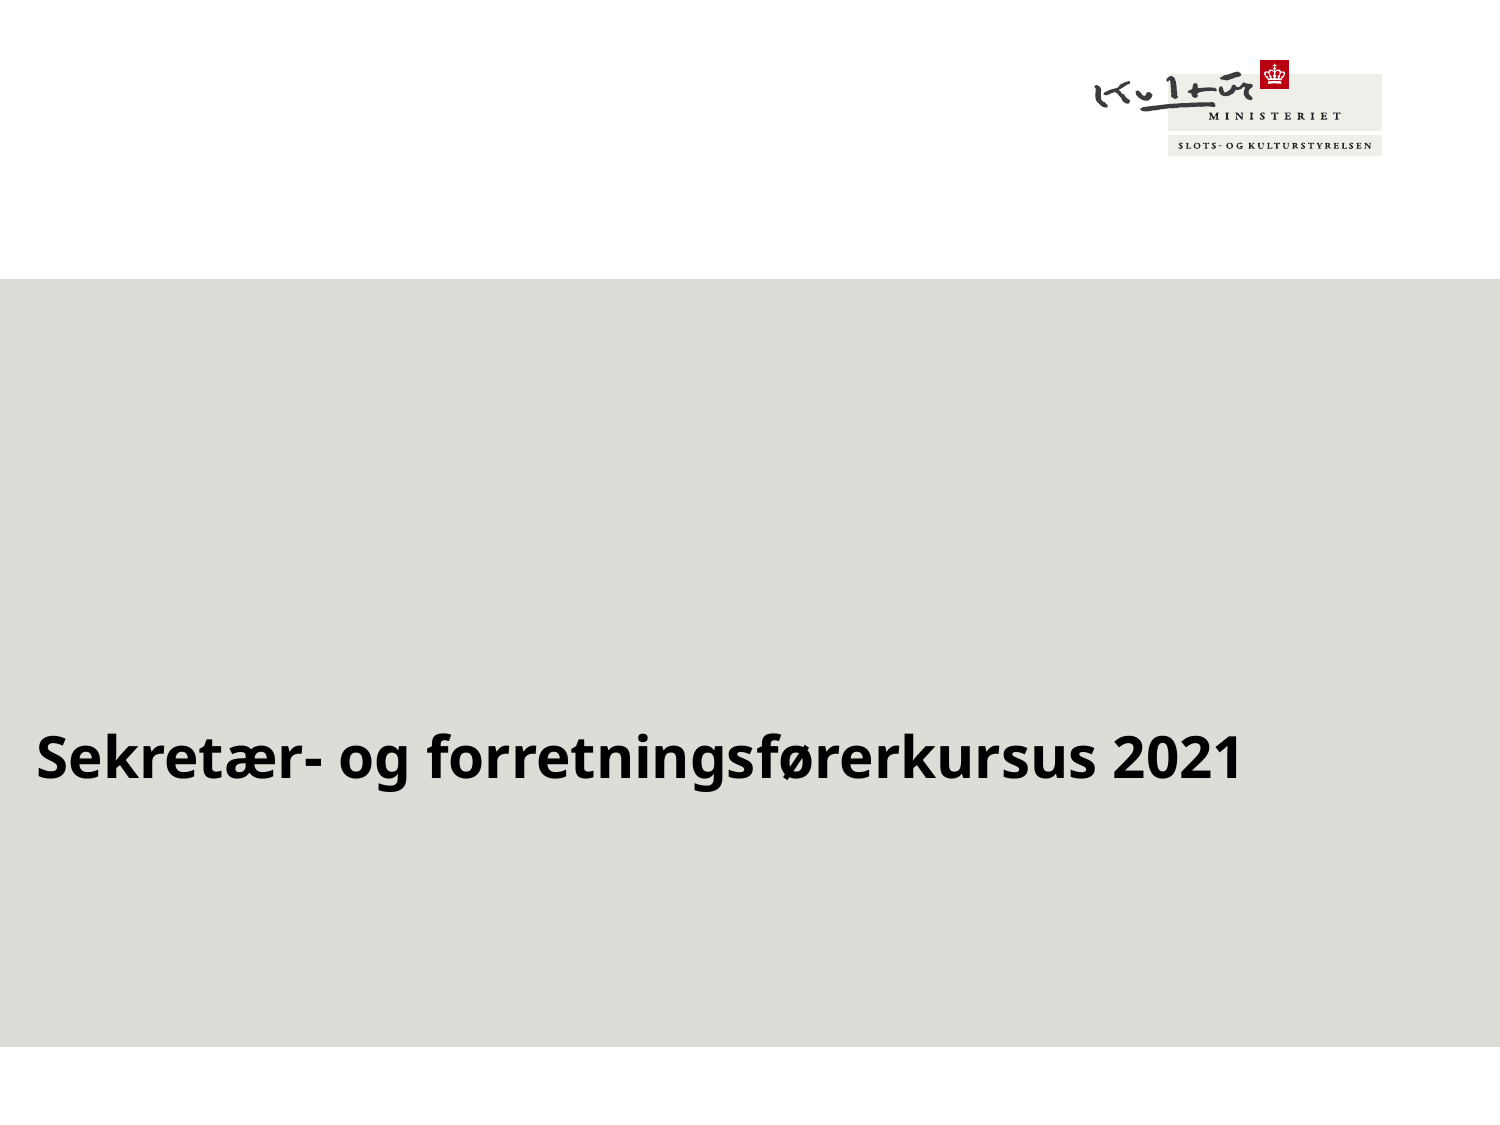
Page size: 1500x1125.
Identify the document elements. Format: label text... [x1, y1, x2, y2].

list Sekretær- og forretningsførerkursus 2021 [21, 656, 1498, 790]
